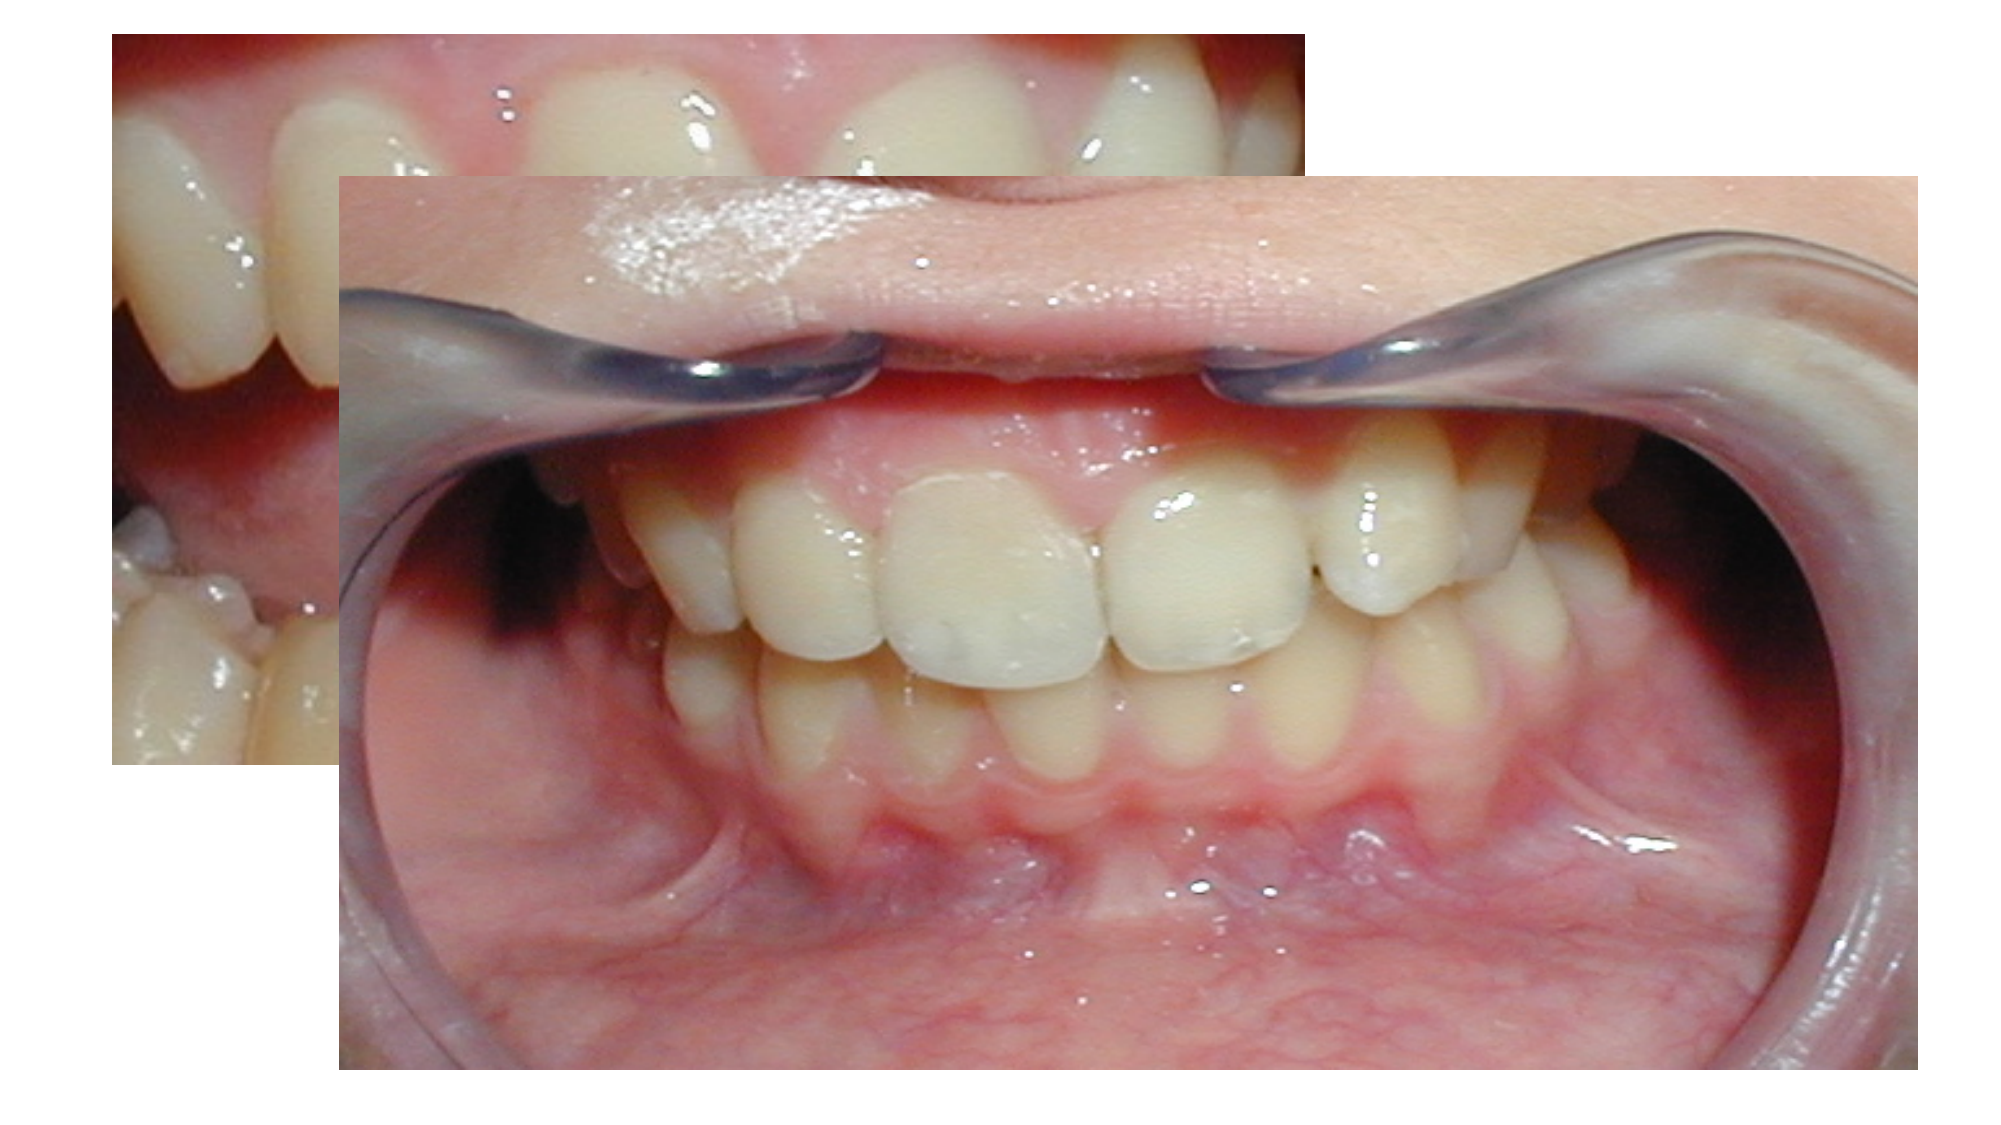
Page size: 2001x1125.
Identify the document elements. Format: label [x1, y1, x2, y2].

picture [112, 33, 1918, 1070]
